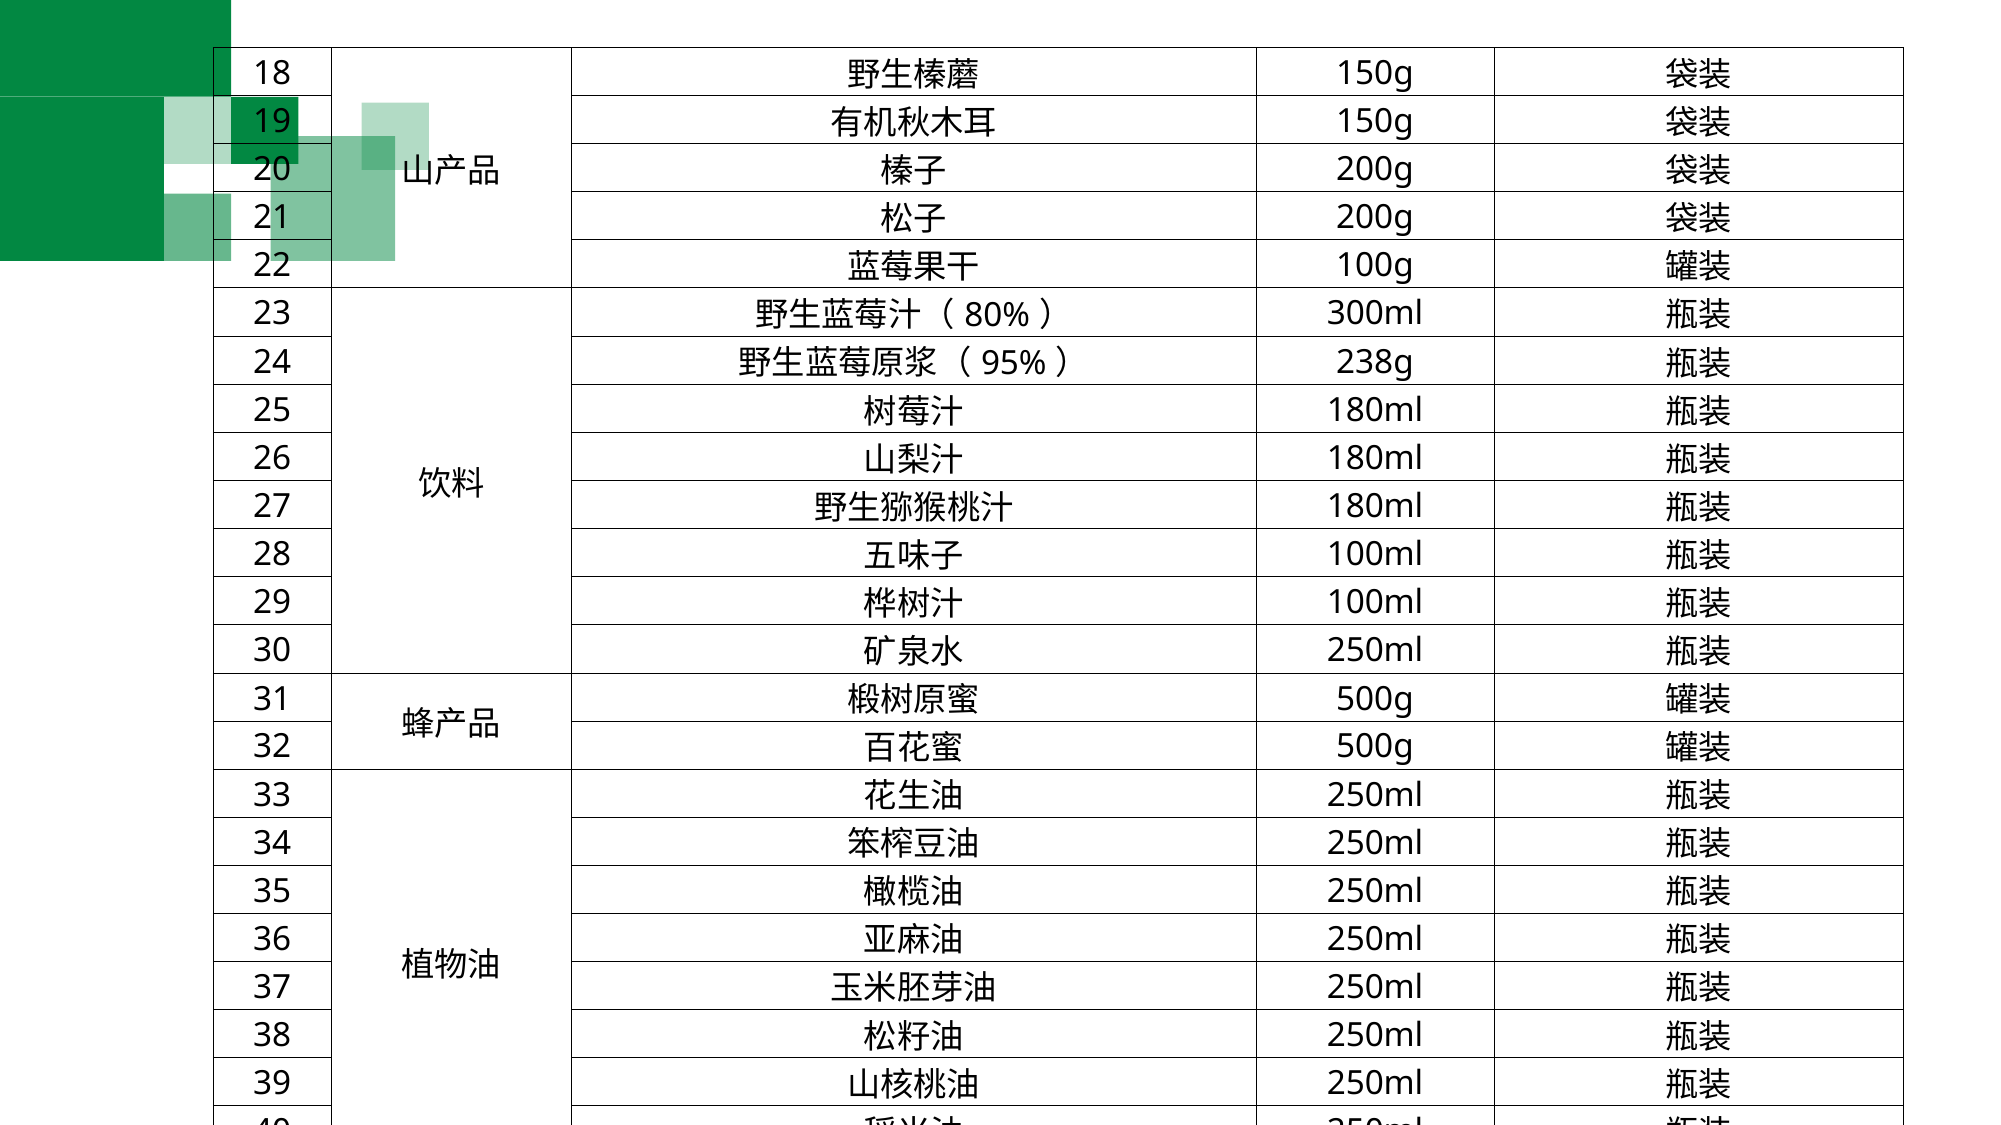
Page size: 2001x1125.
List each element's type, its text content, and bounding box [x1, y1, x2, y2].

table_cell 罐装 [1495, 722, 1903, 769]
table_cell 25 [214, 385, 331, 432]
table_cell 山梨汁 [572, 433, 1256, 480]
table_header 野生榛蘑 [572, 48, 1256, 95]
table_cell 36 [214, 914, 331, 961]
table_cell 瓶装 [1495, 1058, 1903, 1105]
table_cell 100ml [1257, 529, 1494, 576]
table_cell 21 [214, 192, 331, 239]
table_cell 松子 [572, 192, 1256, 239]
table_cell 野生猕猴桃汁 [572, 481, 1256, 528]
table_cell 野生蓝莓原浆（95%） [572, 337, 1256, 384]
table_cell 38 [214, 1010, 331, 1057]
table_cell 250ml [1257, 866, 1494, 913]
table_cell 250ml [1257, 1058, 1494, 1105]
table_cell 瓶装 [1495, 577, 1903, 624]
table_cell 瓶装 [1495, 433, 1903, 480]
table_cell 饮料 [332, 288, 571, 673]
table_cell 40 [214, 1106, 331, 1125]
table_cell 39 [214, 1058, 331, 1105]
table_cell 榛子 [572, 144, 1256, 191]
table_cell 罐装 [1495, 674, 1903, 721]
table_cell 22 [214, 240, 331, 287]
table_cell 瓶装 [1495, 529, 1903, 576]
table_cell 180ml [1257, 481, 1494, 528]
table_cell 26 [214, 433, 331, 480]
table_cell 29 [214, 577, 331, 624]
table_cell 20 [214, 144, 331, 191]
table_cell 19 [214, 96, 331, 143]
table_cell 瓶装 [1495, 962, 1903, 1009]
table_cell 树莓汁 [572, 385, 1256, 432]
table_cell 瓶装 [1495, 866, 1903, 913]
table_cell 松籽油 [572, 1010, 1256, 1057]
table_cell 瓶装 [1495, 385, 1903, 432]
table_cell 250ml [1257, 1106, 1494, 1125]
table_cell 稻米油 [572, 1106, 1256, 1125]
table_cell 桦树汁 [572, 577, 1256, 624]
table_cell 300ml [1257, 288, 1494, 336]
table_cell 瓶装 [1495, 914, 1903, 961]
table_cell 蜂产品 [332, 674, 571, 769]
table_cell 31 [214, 674, 331, 721]
table_header 18 [214, 48, 331, 95]
table_cell 瓶装 [1495, 818, 1903, 865]
table_cell 玉米胚芽油 [572, 962, 1256, 1009]
table_cell 250ml [1257, 1010, 1494, 1057]
table_cell 500g [1257, 674, 1494, 721]
table_cell 花生油 [572, 770, 1256, 817]
table_cell 百花蜜 [572, 722, 1256, 769]
table_cell 180ml [1257, 433, 1494, 480]
table_cell 37 [214, 962, 331, 1009]
table_cell 瓶装 [1495, 337, 1903, 384]
table_cell 200g [1257, 192, 1494, 239]
table_cell 23 [214, 288, 331, 336]
table_cell 250ml [1257, 625, 1494, 673]
table_cell 橄榄油 [572, 866, 1256, 913]
table_cell 袋装 [1495, 144, 1903, 191]
table_cell 30 [214, 625, 331, 673]
table_cell 27 [214, 481, 331, 528]
table_cell 33 [214, 770, 331, 817]
table_cell 有机秋木耳 [572, 96, 1256, 143]
table_cell 瓶装 [1495, 770, 1903, 817]
table_cell 瓶装 [1495, 481, 1903, 528]
table_cell 250ml [1257, 818, 1494, 865]
table_cell 32 [214, 722, 331, 769]
table_cell 植物油 [332, 770, 571, 1125]
table_cell 238g [1257, 337, 1494, 384]
table_cell 笨榨豆油 [572, 818, 1256, 865]
table_cell 矿泉水 [572, 625, 1256, 673]
table_cell 山核桃油 [572, 1058, 1256, 1105]
table_cell 34 [214, 818, 331, 865]
table_cell 袋装 [1495, 96, 1903, 143]
table_cell 瓶装 [1495, 625, 1903, 673]
table_cell 250ml [1257, 914, 1494, 961]
table_cell 袋装 [1495, 192, 1903, 239]
table_cell 亚麻油 [572, 914, 1256, 961]
table_cell 200g [1257, 144, 1494, 191]
table_cell 蓝莓果干 [572, 240, 1256, 287]
table_cell 100ml [1257, 577, 1494, 624]
table_cell 野生蓝莓汁（80%） [572, 288, 1256, 336]
table_cell 250ml [1257, 962, 1494, 1009]
table_cell 24 [214, 337, 331, 384]
table_header 150g [1257, 48, 1494, 95]
table_cell 180ml [1257, 385, 1494, 432]
table_cell 五味子 [572, 529, 1256, 576]
table_cell 100g [1257, 240, 1494, 287]
table_cell 瓶装 [1495, 1010, 1903, 1057]
table_header 山产品 [332, 48, 571, 287]
table_header 袋装 [1495, 48, 1903, 95]
table_cell 150g [1257, 96, 1494, 143]
table_cell 椴树原蜜 [572, 674, 1256, 721]
table_cell 250ml [1257, 770, 1494, 817]
table_cell 28 [214, 529, 331, 576]
table_cell 500g [1257, 722, 1494, 769]
table_cell 瓶装 [1495, 1106, 1903, 1125]
table_cell 瓶装 [1495, 288, 1903, 336]
table_cell 罐装 [1495, 240, 1903, 287]
table_cell 35 [214, 866, 331, 913]
